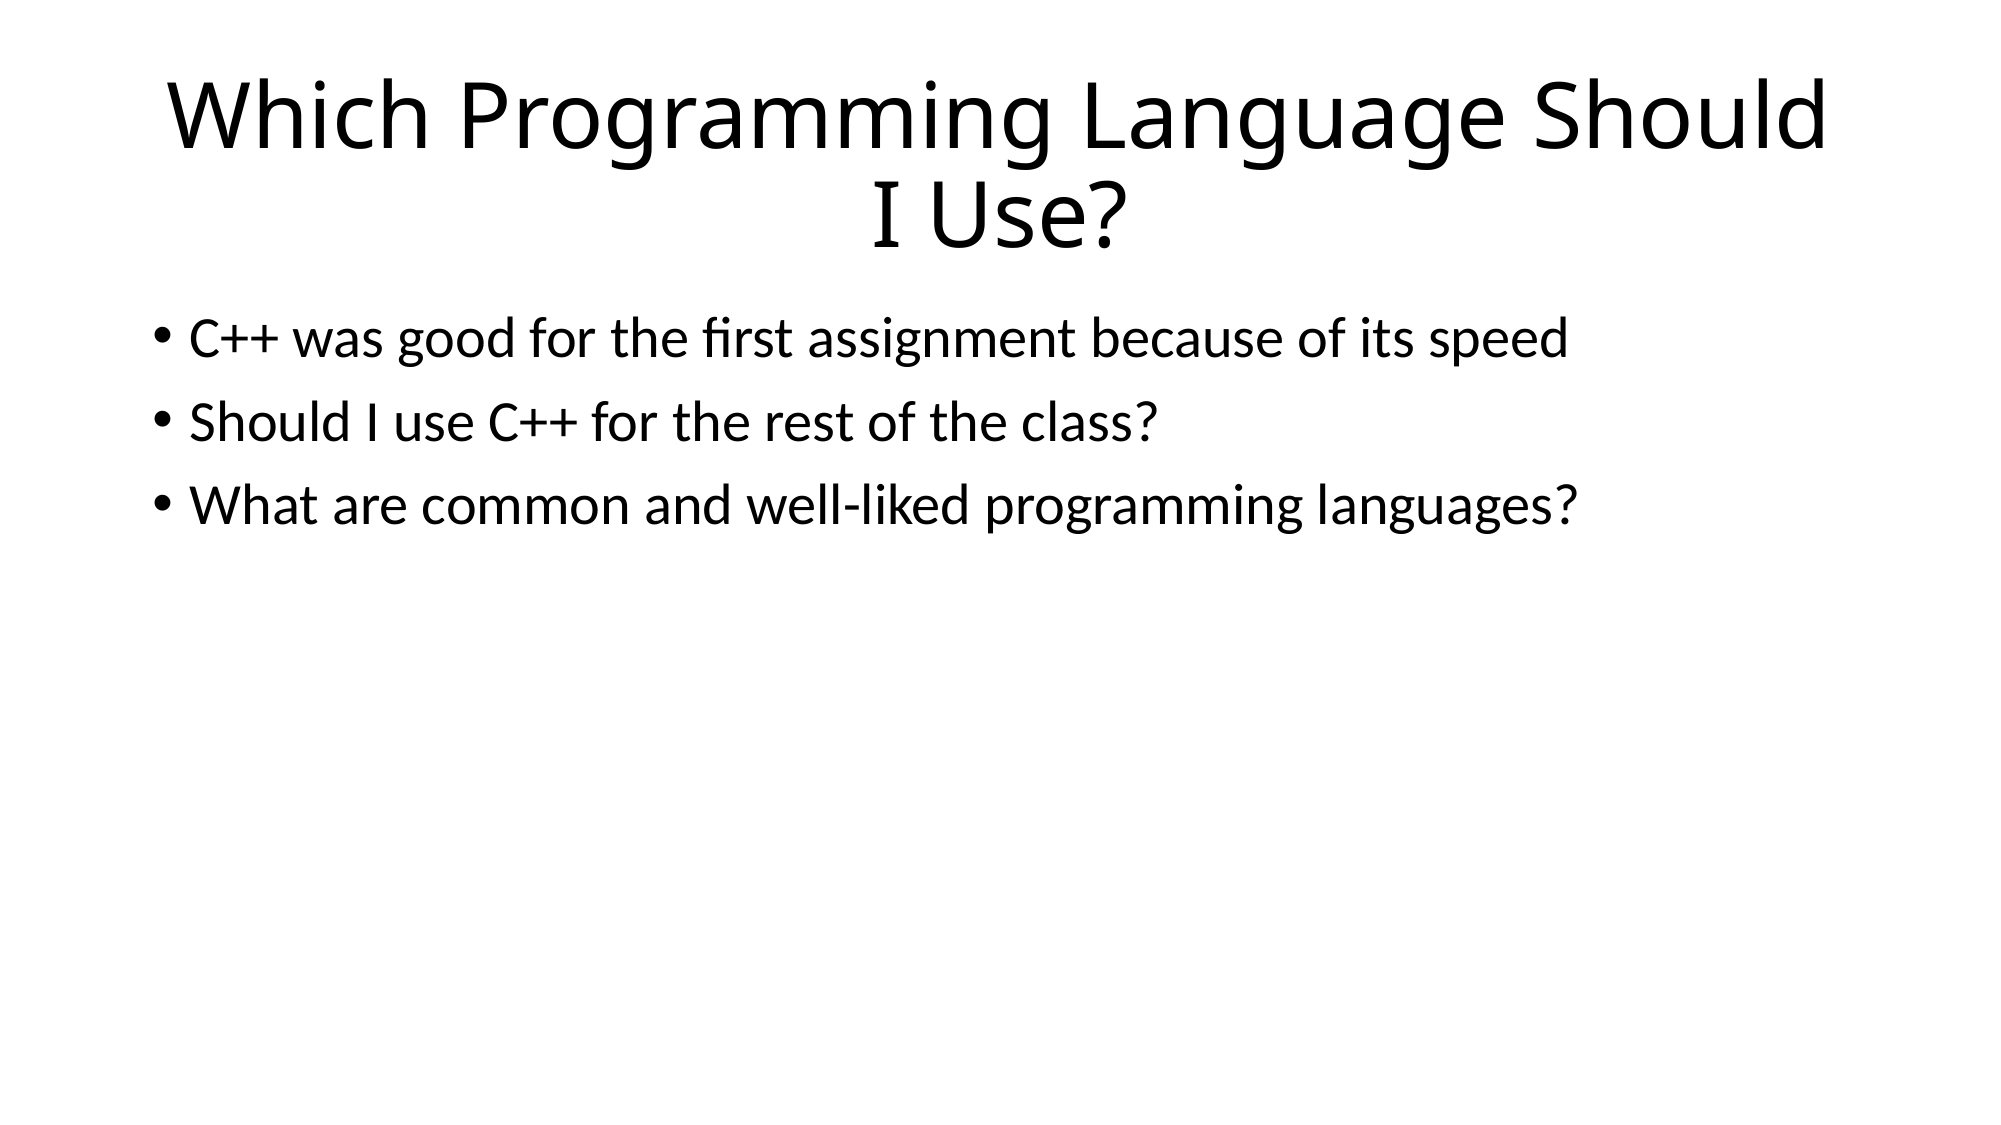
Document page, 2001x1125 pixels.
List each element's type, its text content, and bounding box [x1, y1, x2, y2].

title Which Programming Language Should I Use? [137, 59, 1863, 278]
list C++ was good for the first assignment because of its speed Should I use C++ for the rest of the class? What are common and well-liked programming languages? [137, 299, 1863, 1014]
